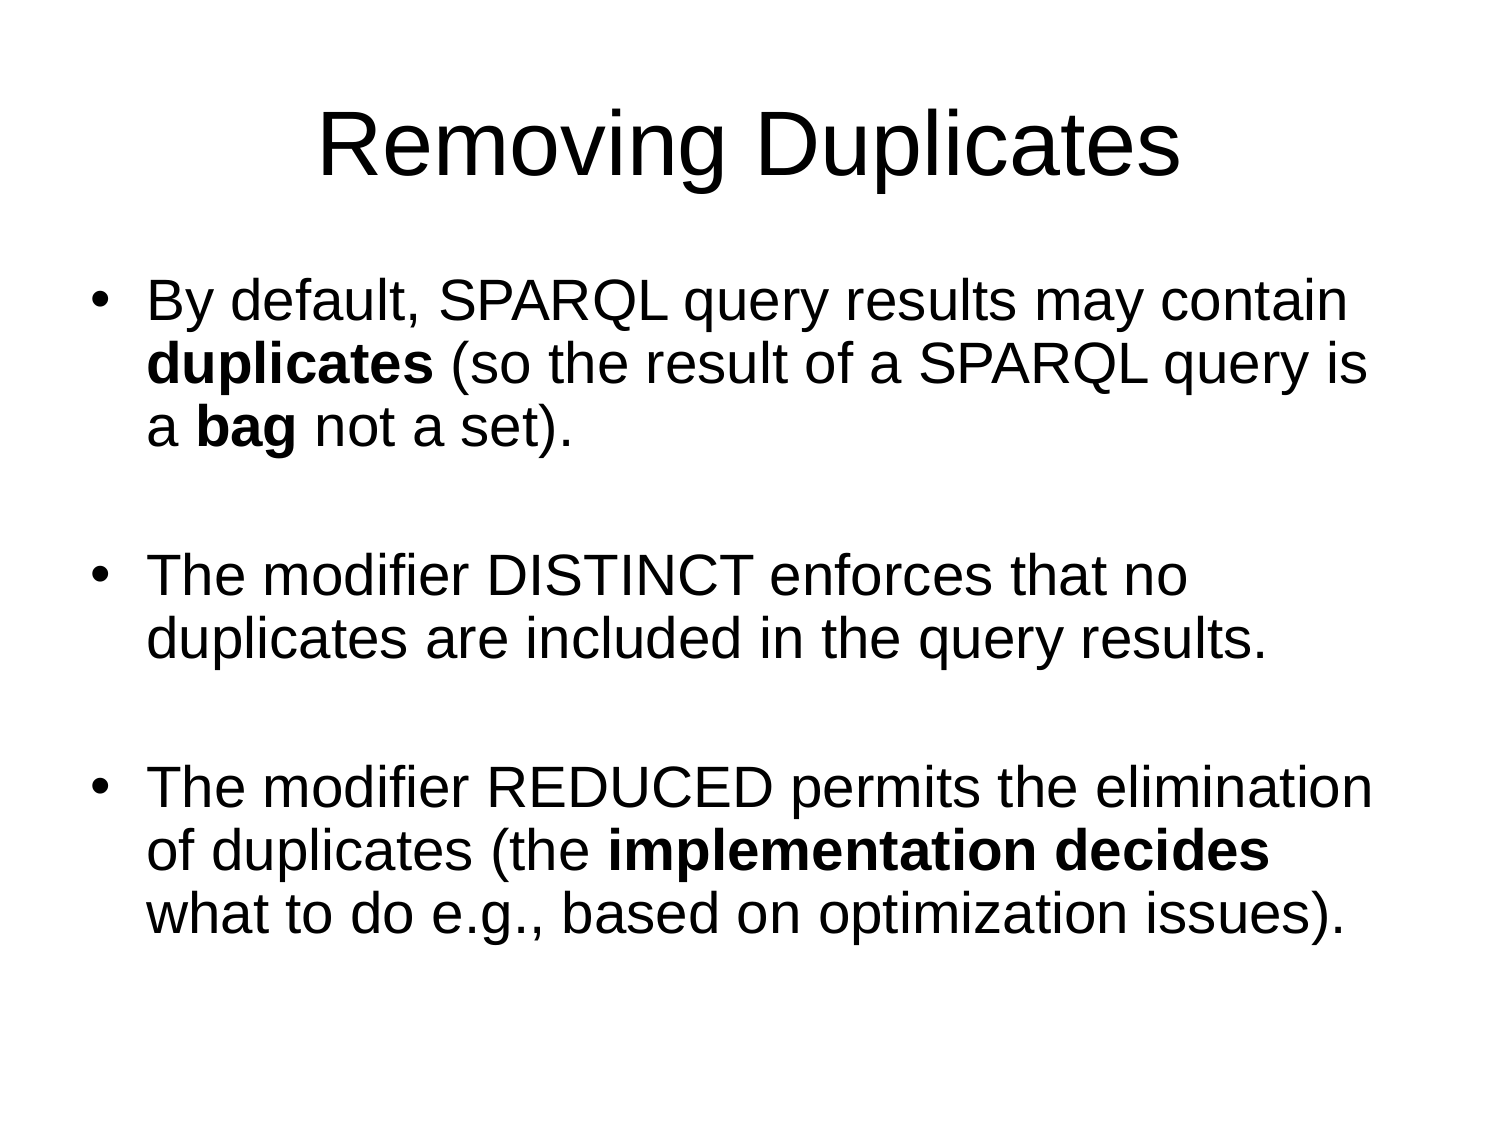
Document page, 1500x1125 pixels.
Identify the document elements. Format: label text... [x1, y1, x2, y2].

title Removing Duplicates [75, 45, 1425, 233]
list By default, SPARQL query results may contain duplicates (so the result of a SPARQL query is a bag not a set). The modifier DISTINCT enforces that no duplicates are included in the query results. The modifier REDUCED permits the elimination of duplicates (the implementation decides what to do e.g., based on optimization issues). [75, 262, 1425, 1005]
